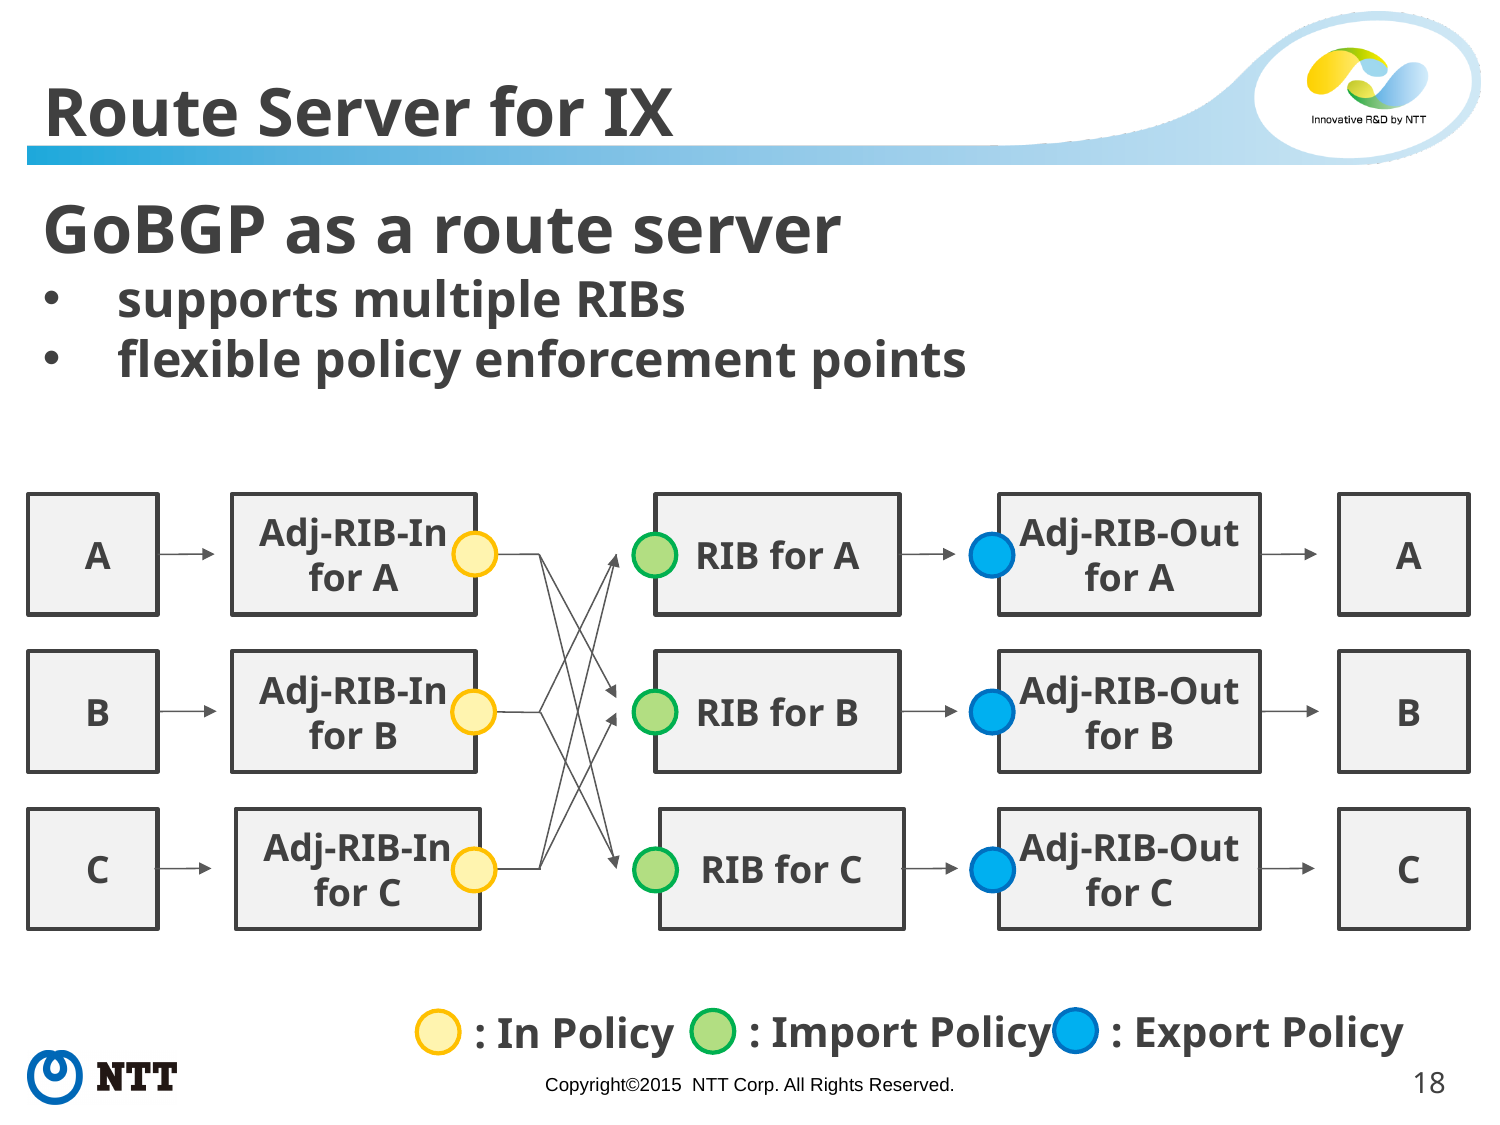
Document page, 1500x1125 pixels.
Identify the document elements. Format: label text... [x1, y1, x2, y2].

text_box [450, 688, 497, 736]
text_box [632, 846, 680, 894]
text_box [450, 846, 498, 894]
text_box [631, 531, 679, 579]
text_box Adj-RIB-In for A [230, 492, 478, 617]
picture [27, 11, 1481, 165]
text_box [691, 997, 1052, 1065]
text_box Adj-RIB-In for C [234, 807, 482, 931]
text_box [451, 530, 499, 578]
text_box [968, 531, 1016, 579]
text_box A [26, 492, 160, 617]
text_box [968, 688, 1016, 736]
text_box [538, 553, 617, 712]
text_box Adj-RIB-In for B [230, 649, 478, 774]
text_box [416, 998, 689, 1066]
text_box B [26, 649, 160, 774]
text_box Adj-RIB-Out for B [997, 649, 1262, 774]
text_box RIB for A [653, 492, 902, 617]
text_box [1053, 997, 1470, 1065]
text_box RIB for B [653, 649, 902, 774]
text_box Adj-RIB-Out for A [997, 492, 1262, 617]
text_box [540, 712, 617, 863]
text_box C [1337, 807, 1471, 931]
title Route Server for IX [28, 75, 1153, 144]
picture [27, 1050, 177, 1105]
text_box RIB for C [658, 807, 906, 931]
text_box [631, 688, 679, 736]
text_box C [26, 807, 160, 931]
text_box GoBGP as a route server supports multiple RIBs flexible policy enforcement points [28, 179, 1433, 395]
text_box A [1337, 492, 1471, 617]
text_box [969, 846, 1017, 894]
text_box B [1337, 649, 1471, 774]
text_box Adj-RIB-Out for C [997, 807, 1262, 931]
